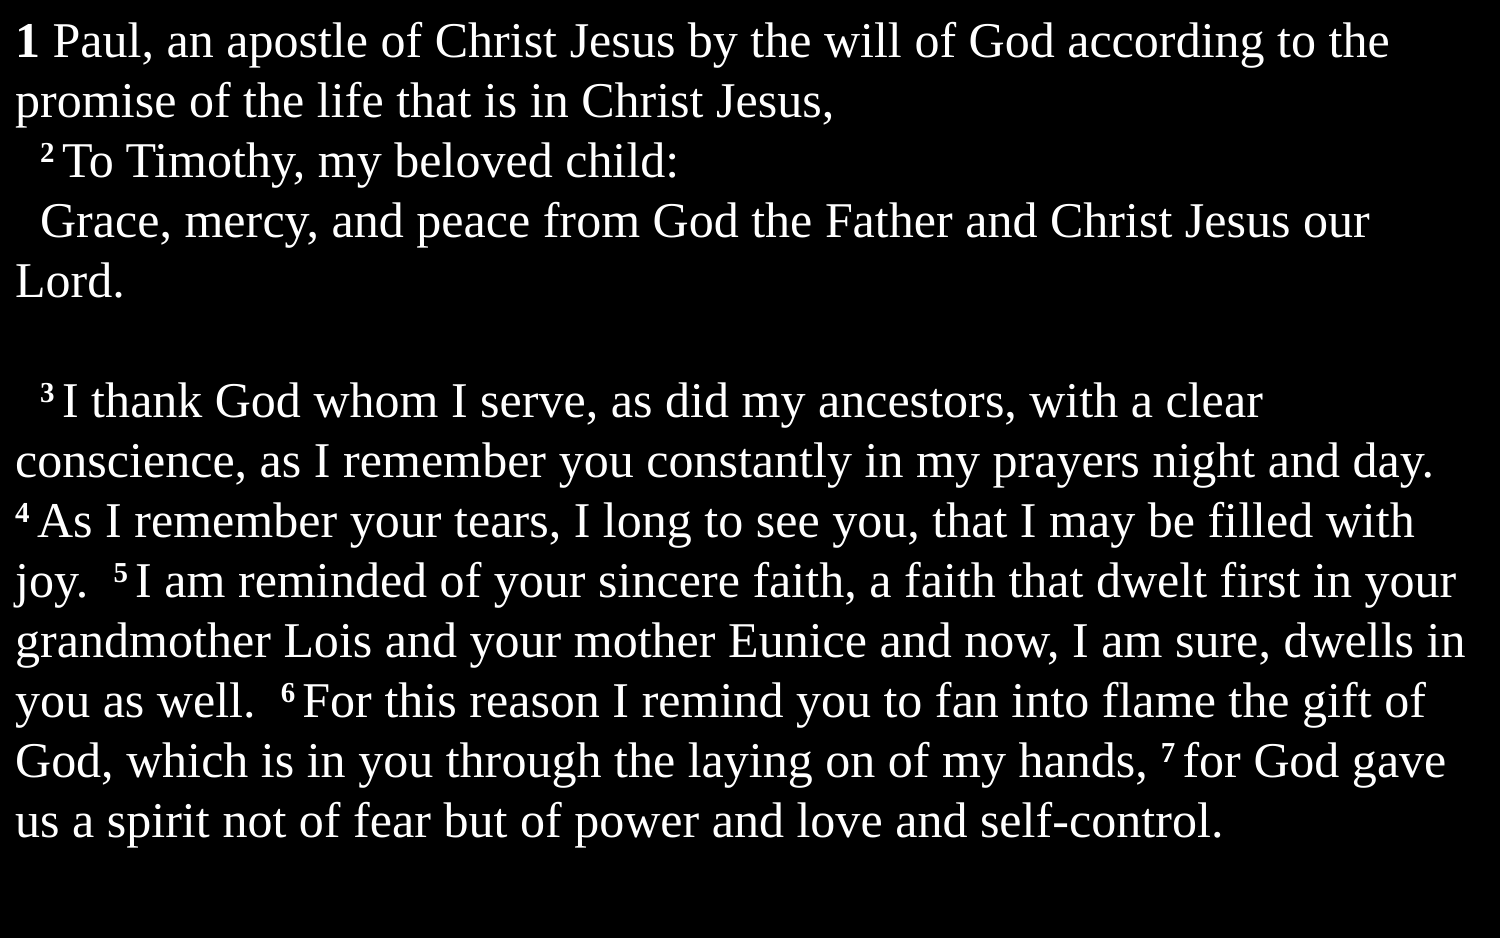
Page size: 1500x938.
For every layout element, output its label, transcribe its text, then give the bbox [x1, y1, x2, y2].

text_box 1 Paul, an apostle of Christ Jesus by the will of God according to the promise of the life that is in Christ Jesus, 2 To Timothy, my beloved child: Grace, mercy, and peace from God the Father and Christ Jesus our Lord. 3 I thank God whom I serve, as did my ancestors, with a clear conscience, as I remember you constantly in my prayers night and day. 4 As I remember your tears, I long to see you, that I may be filled with joy. 5 I am reminded of your sincere faith, a faith that dwelt first in your grandmother Lois and your mother Eunice and now, I am sure, dwells in you as well. 6 For this reason I remind you to fan into flame the gift of God, which is in you through the laying on of my hands, 7 for God gave us a spirit not of fear but of power and love and self-control. [0, 0, 1500, 855]
